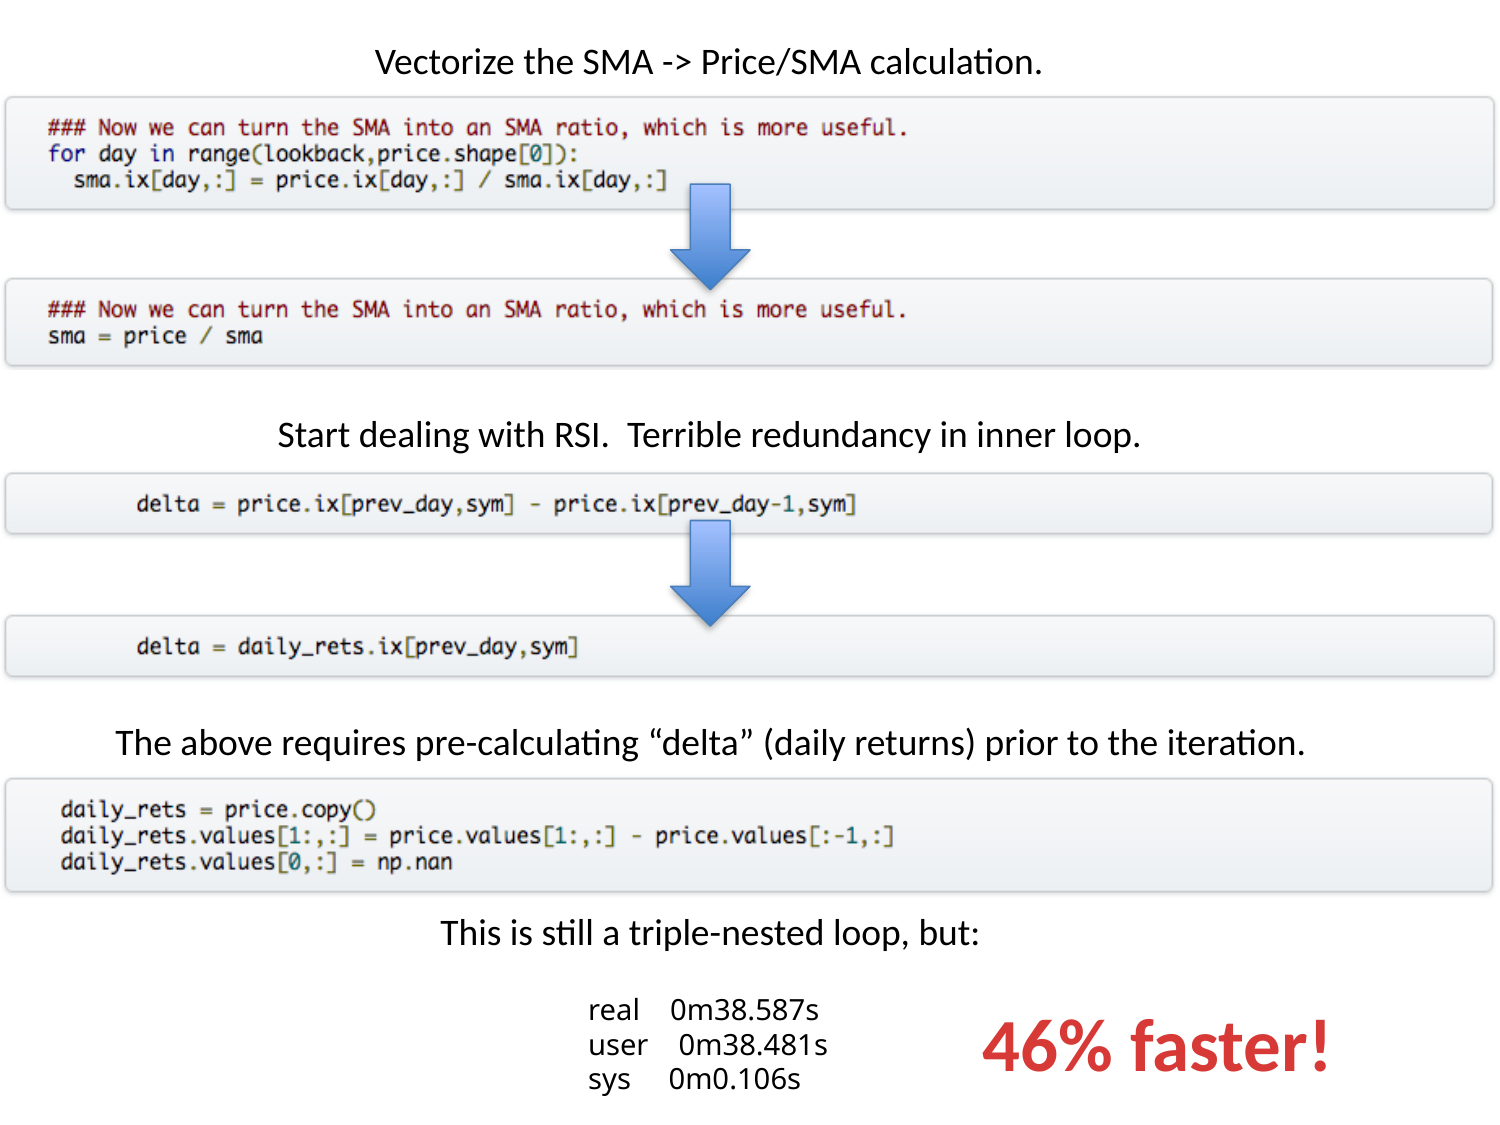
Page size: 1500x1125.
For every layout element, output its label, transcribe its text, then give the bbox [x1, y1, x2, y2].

text_box [669, 224, 751, 268]
text_box Vectorize the SMA -> Price/SMA calculation. [360, 29, 1060, 88]
text_box [669, 551, 751, 606]
text_box Start dealing with RSI. Terrible redundancy in inner loop. [262, 402, 1158, 461]
picture [0, 463, 1500, 544]
text_box The above requires pre-calculating “delta” (daily returns) prior to the iteration. [100, 710, 1323, 769]
text_box This is still a triple-nested loop, but: [425, 910, 997, 961]
picture [0, 89, 1500, 218]
picture [0, 270, 1500, 370]
picture [0, 607, 1500, 685]
text_box real 0m38.587s user 0m38.481s sys 0m0.106s [573, 983, 927, 1103]
text_box 46% faster! [926, 988, 1389, 1094]
picture [0, 770, 1500, 901]
